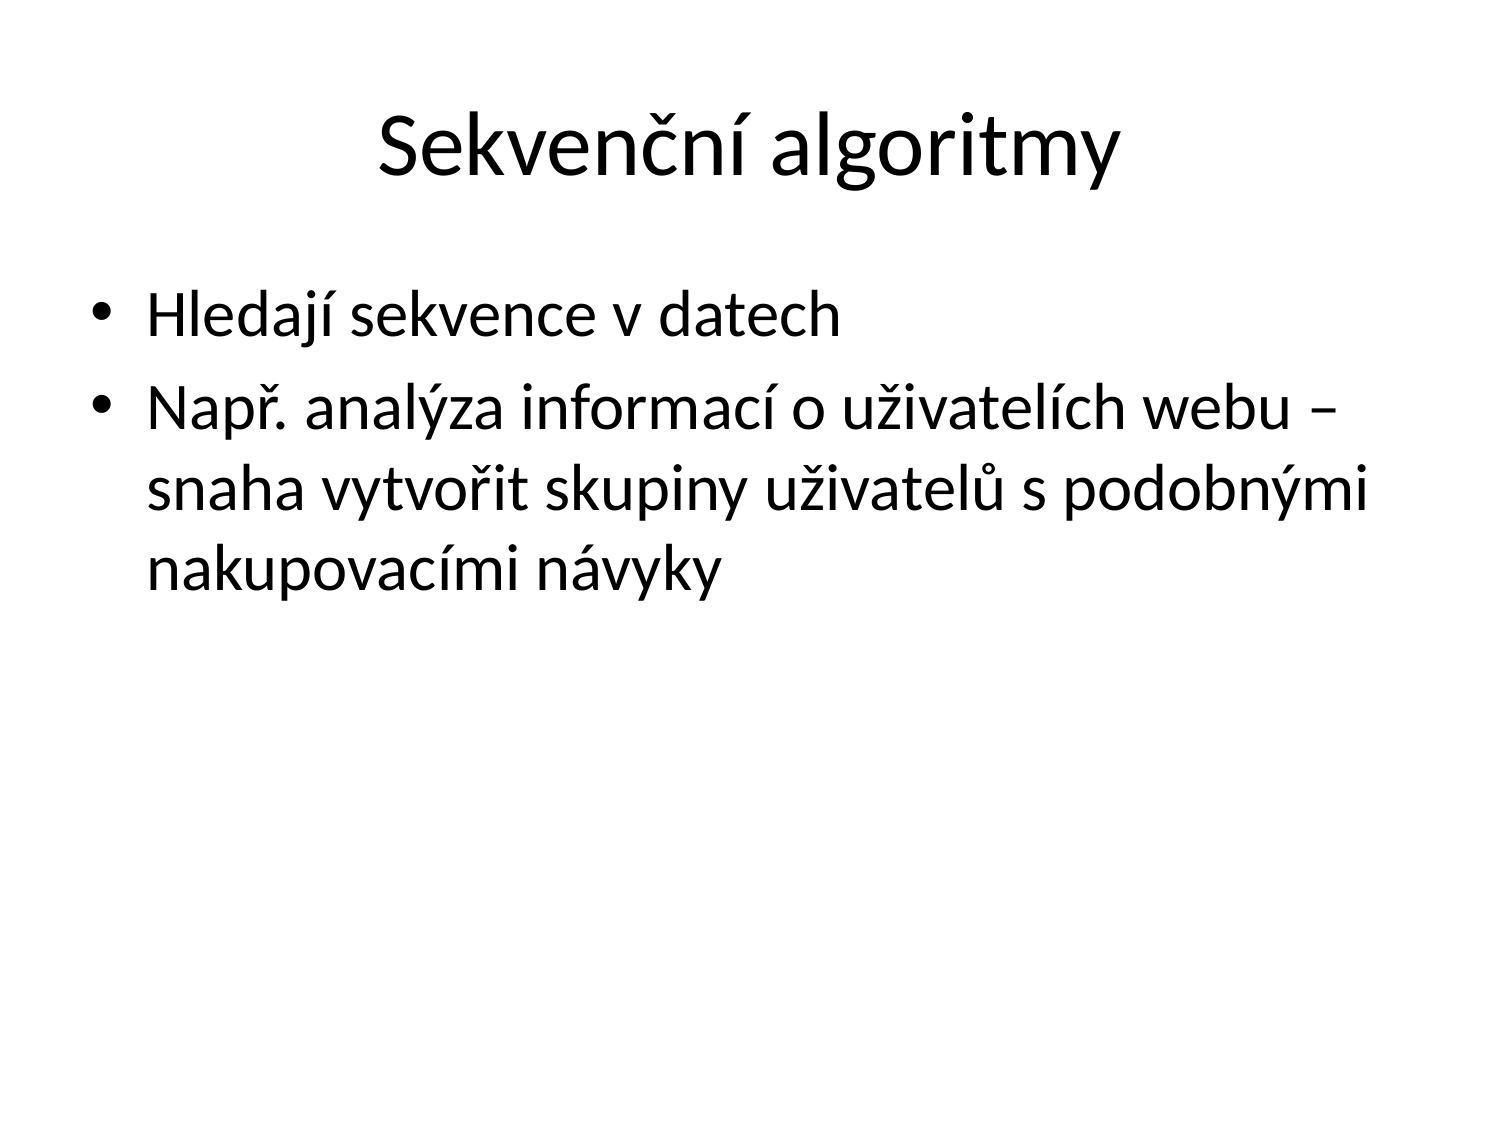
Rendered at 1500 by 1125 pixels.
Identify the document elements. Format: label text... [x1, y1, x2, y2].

list Hledají sekvence v datech Např. analýza informací o uživatelích webu – snaha vytvořit skupiny uživatelů s podobnými nakupovacími návyky [75, 262, 1425, 1005]
title Sekvenční algoritmy [75, 45, 1425, 233]
